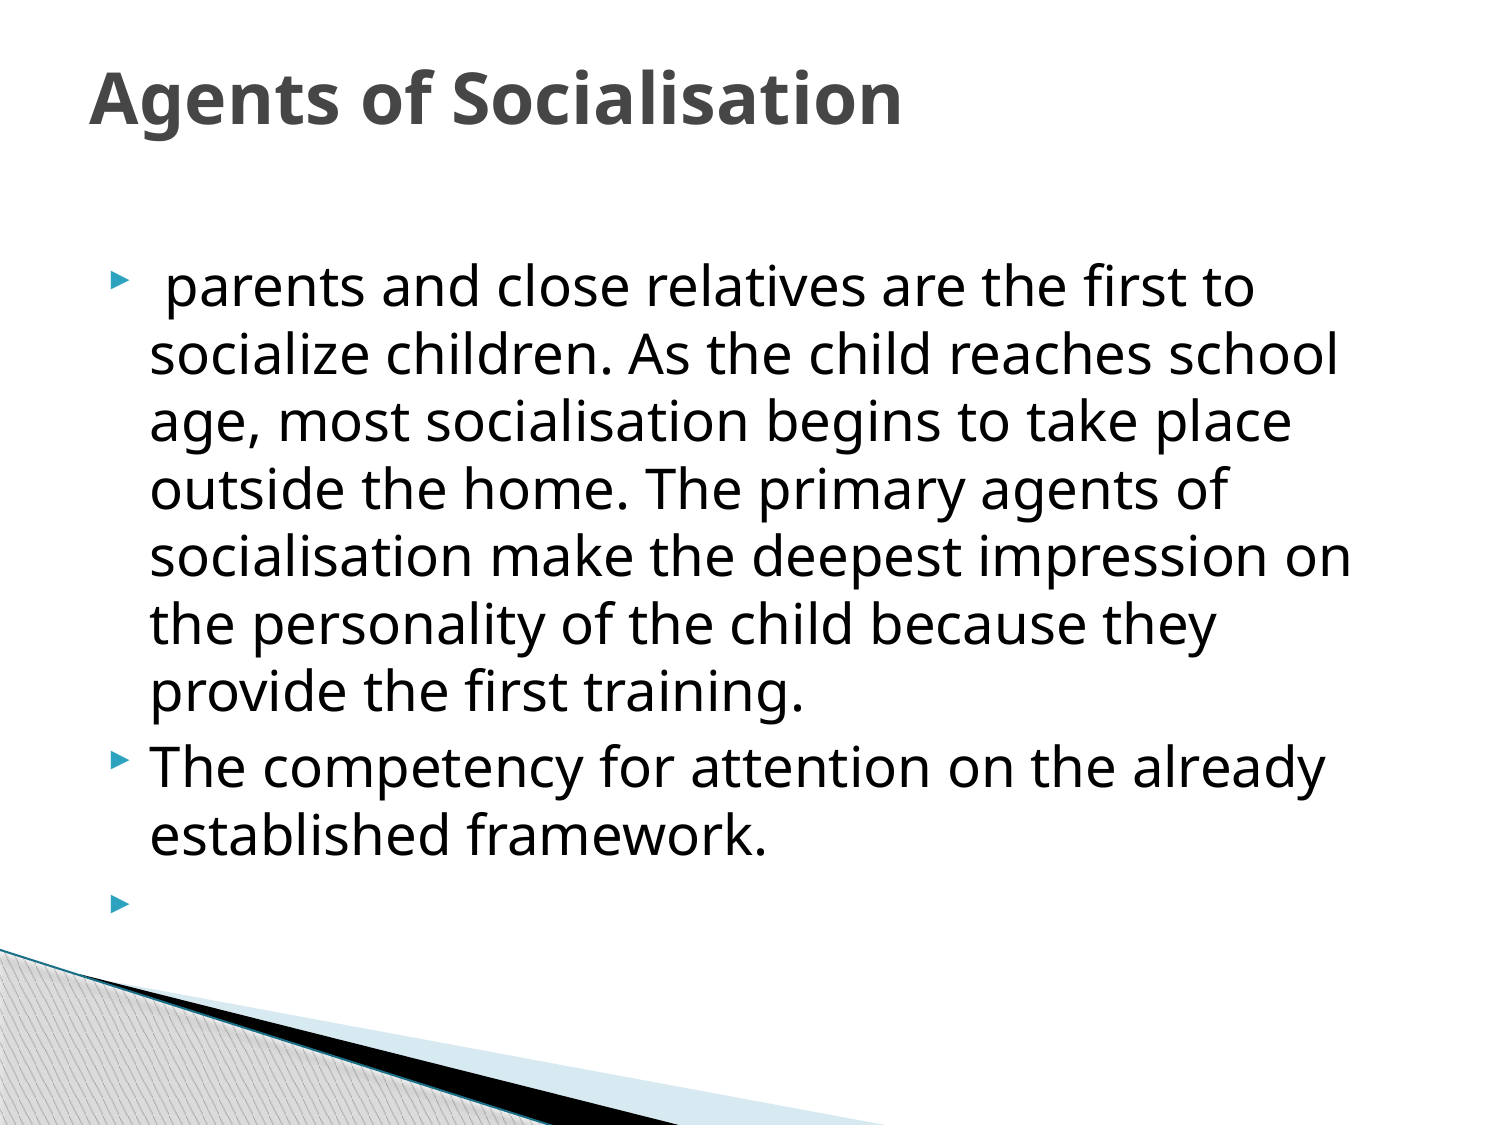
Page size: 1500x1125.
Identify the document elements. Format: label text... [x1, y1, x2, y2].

list parents and close relatives are the first to socialize children. As the child reaches school age, most socialisation begins to take place outside the home. The primary agents of socialisation make the deepest impression on the personality of the child because they provide the first training. The competency for attention on the already established framework. [75, 243, 1425, 986]
title Agents of Socialisation [75, 45, 1425, 233]
